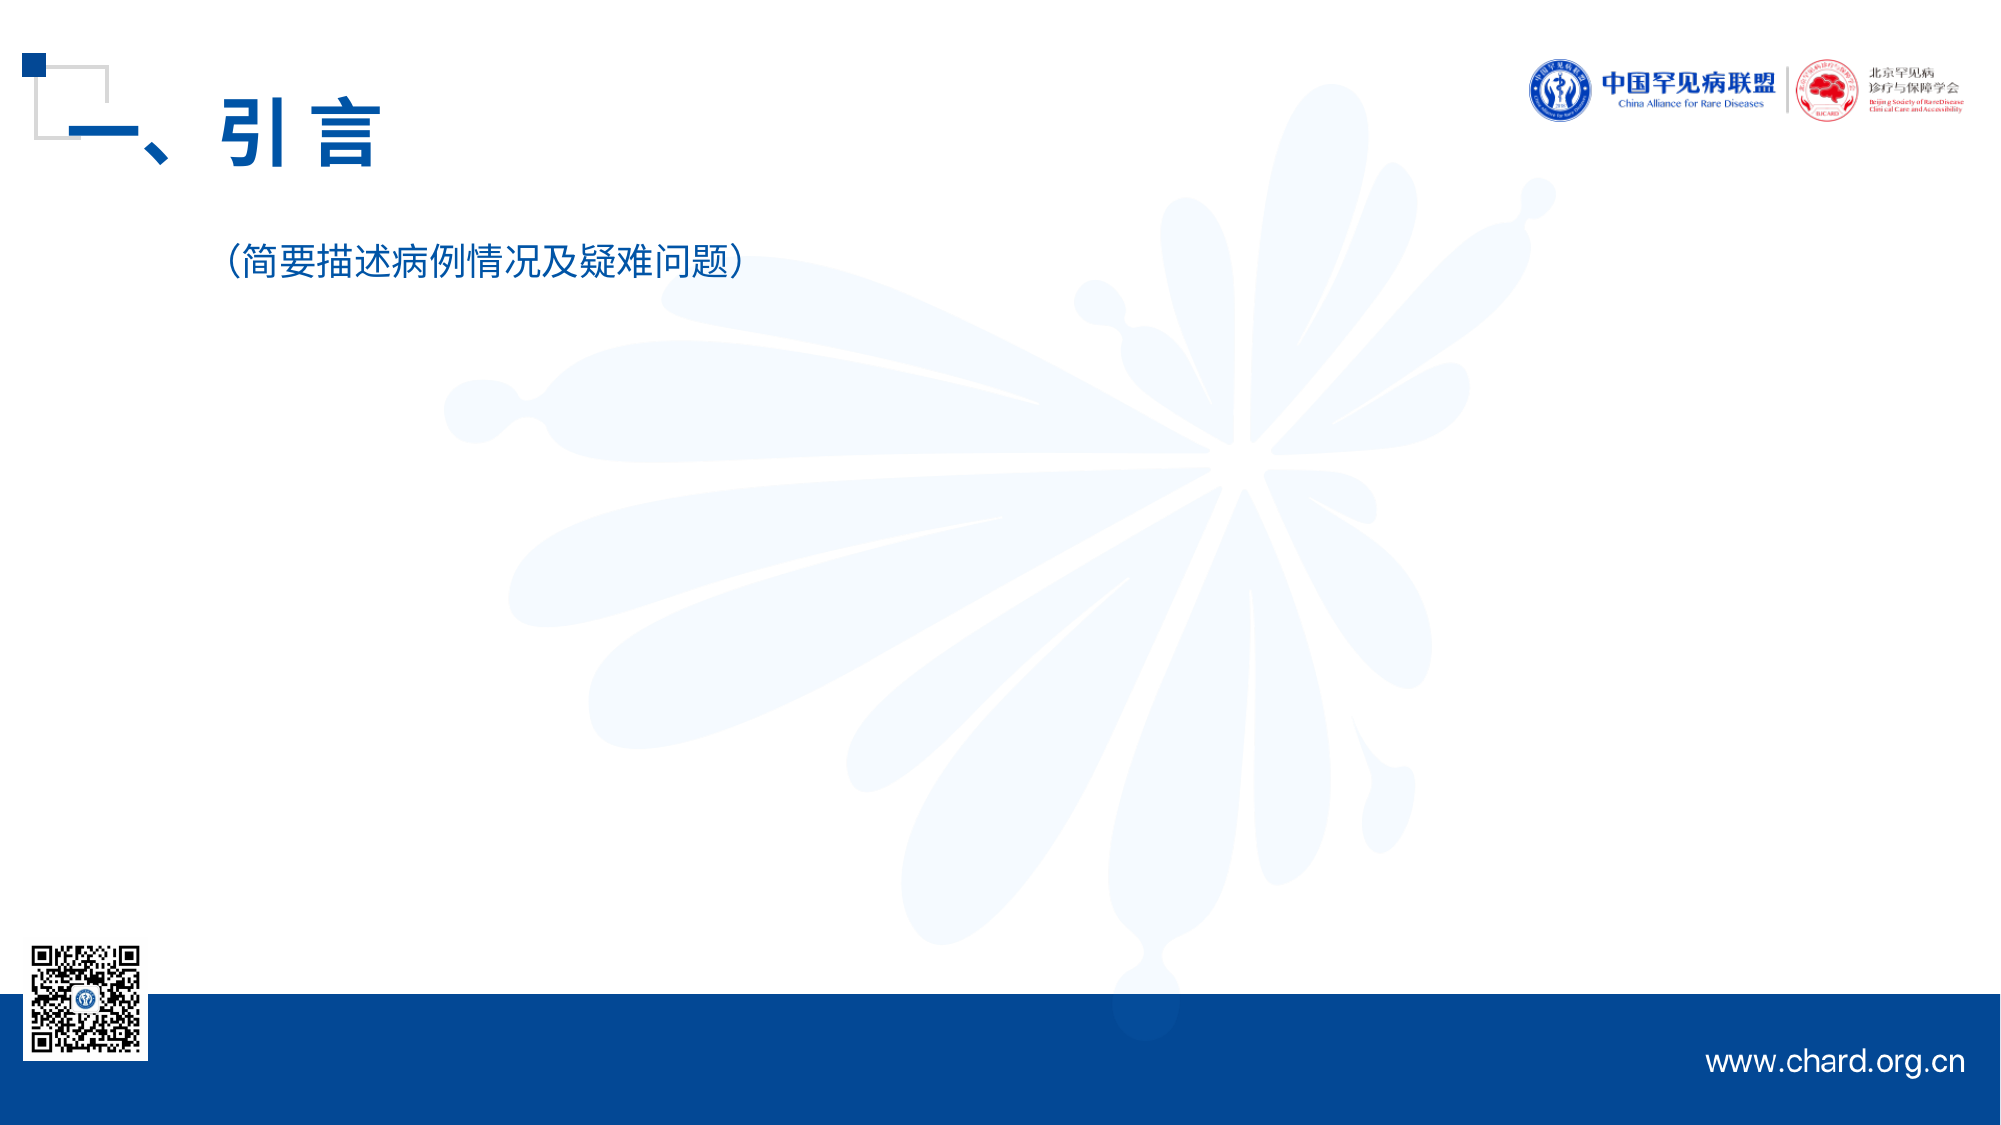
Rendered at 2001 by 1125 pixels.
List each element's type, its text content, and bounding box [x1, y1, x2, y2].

text_box （简要描述病例情况及疑难问题） [204, 192, 1492, 283]
text_box 一、引 言 [0, 77, 656, 183]
picture [0, 0, 2001, 1125]
